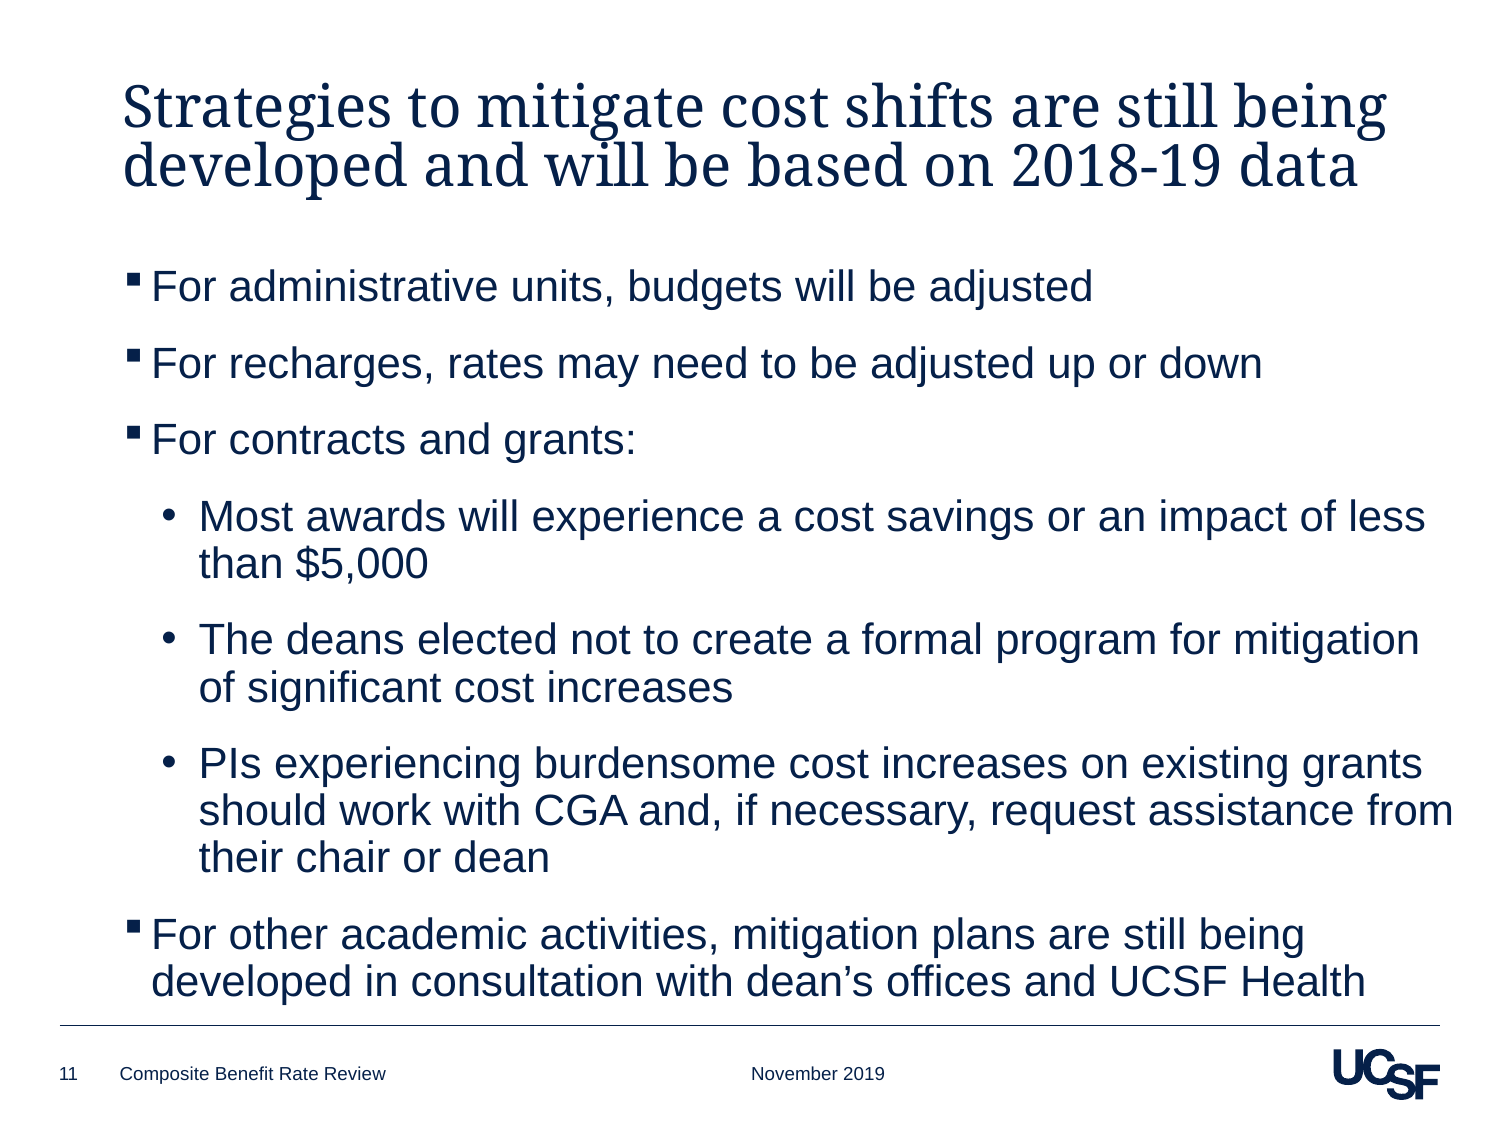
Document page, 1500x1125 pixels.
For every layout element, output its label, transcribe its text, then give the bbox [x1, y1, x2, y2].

list For administrative units, budgets will be adjusted For recharges, rates may need to be adjusted up or down For contracts and grants: Most awards will experience a cost savings or an impact of less than $5,000 The deans elected not to create a formal program for mitigation of significant cost increases PIs experiencing burdensome cost increases on existing grants should work with CGA and, if necessary, request assistance from their chair or dean For other academic activities, mitigation plans are still being developed in consultation with dean’s offices and UCSF Health [108, 256, 1475, 915]
footer Composite Benefit Rate Review November 2019 [119, 1061, 1281, 1085]
title Strategies to mitigate cost shifts are still being developed and will be based on 2018-19 data [107, 71, 1435, 209]
slide_number 11 [58, 1058, 100, 1085]
